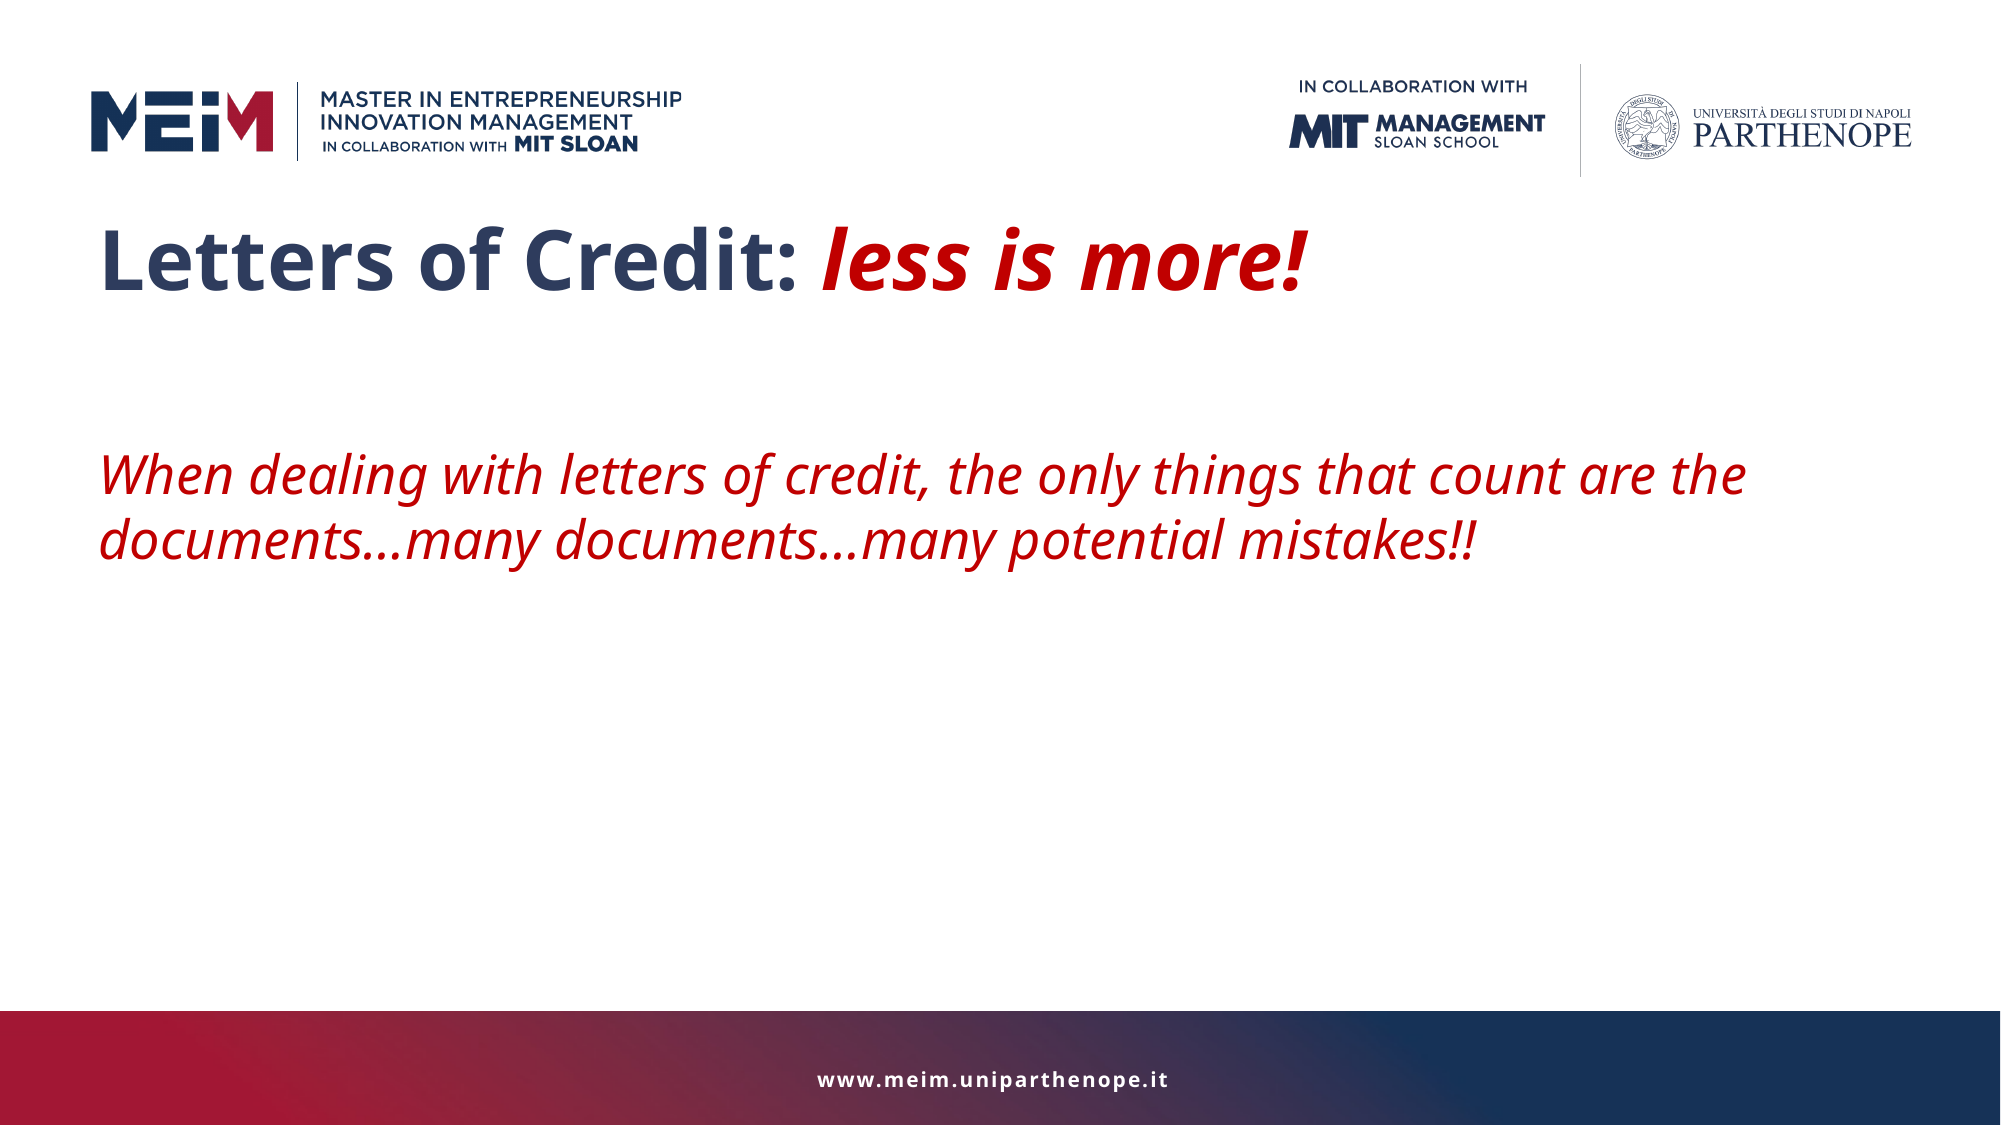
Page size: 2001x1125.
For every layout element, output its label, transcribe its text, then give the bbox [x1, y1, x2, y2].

text_box Letters of Credit: less is more! [83, 211, 1857, 288]
text_box When dealing with letters of credit, the only things that count are the documents…many documents…many potential mistakes!! [83, 433, 1984, 578]
picture [0, 1011, 2001, 1125]
